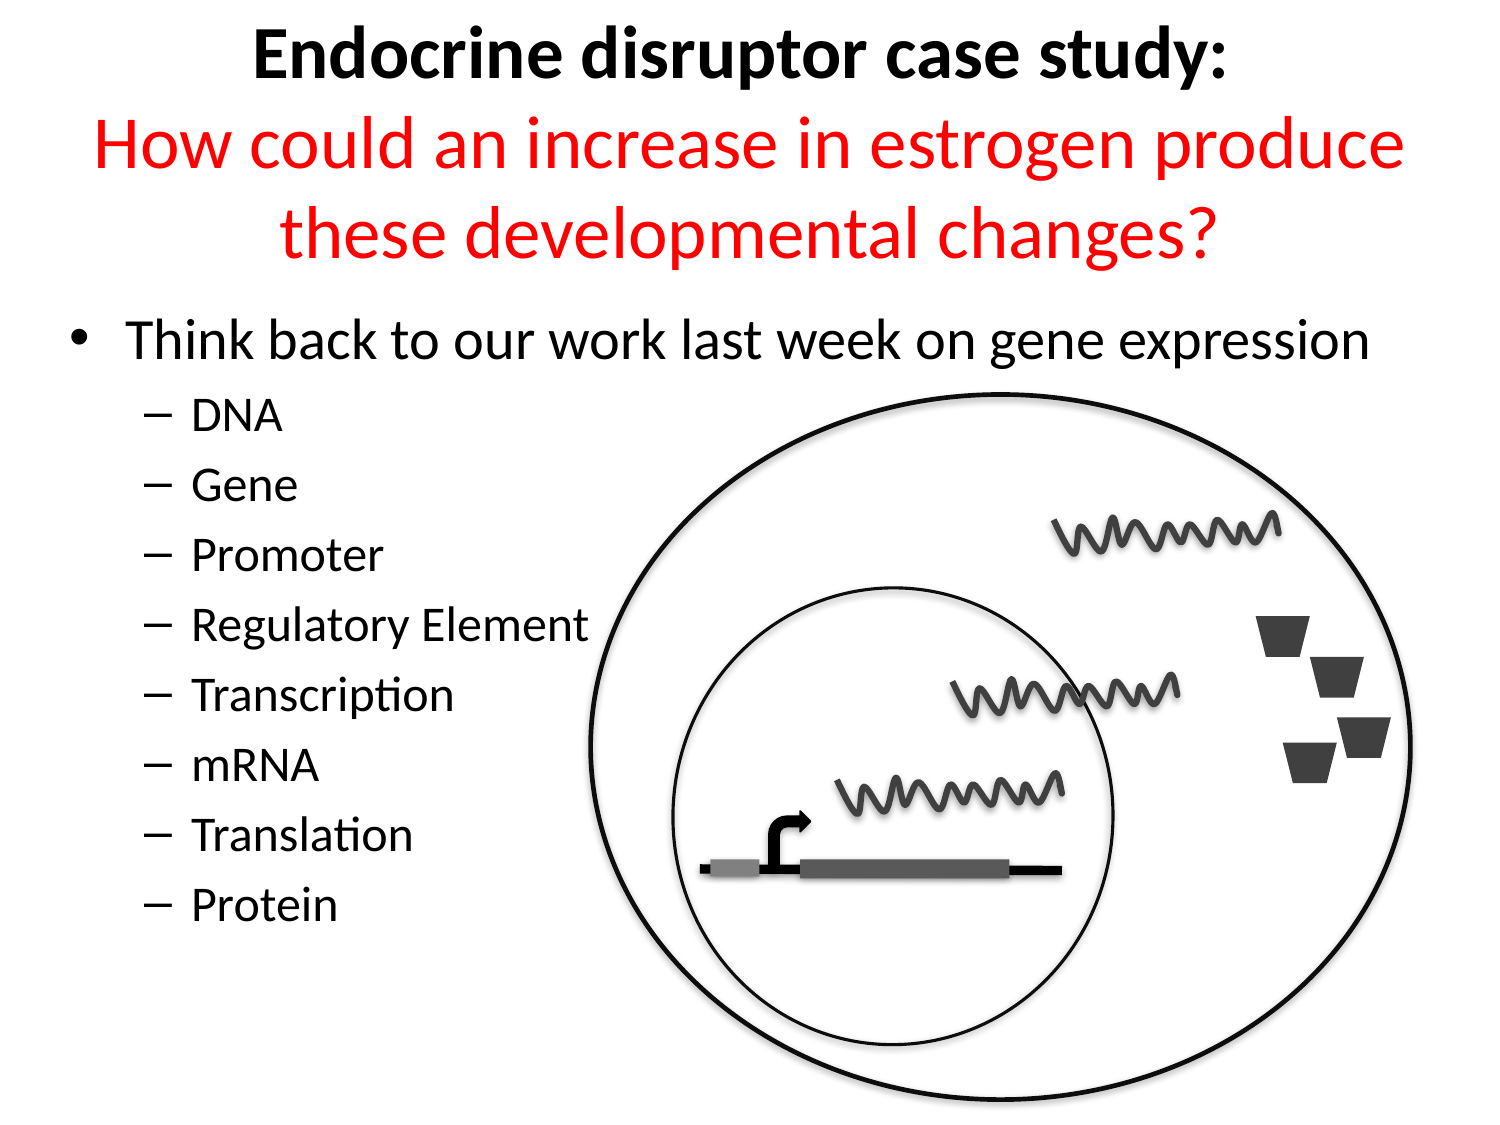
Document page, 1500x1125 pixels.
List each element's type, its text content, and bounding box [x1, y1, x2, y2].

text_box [590, 394, 1411, 1100]
list Think back to our work last week on gene expression DNA Gene Promoter Regulatory Element Transcription mRNA Translation Protein [54, 293, 1425, 1059]
title Endocrine disruptor case study: How could an increase in estrogen produce these developmental changes? [75, 45, 1425, 233]
